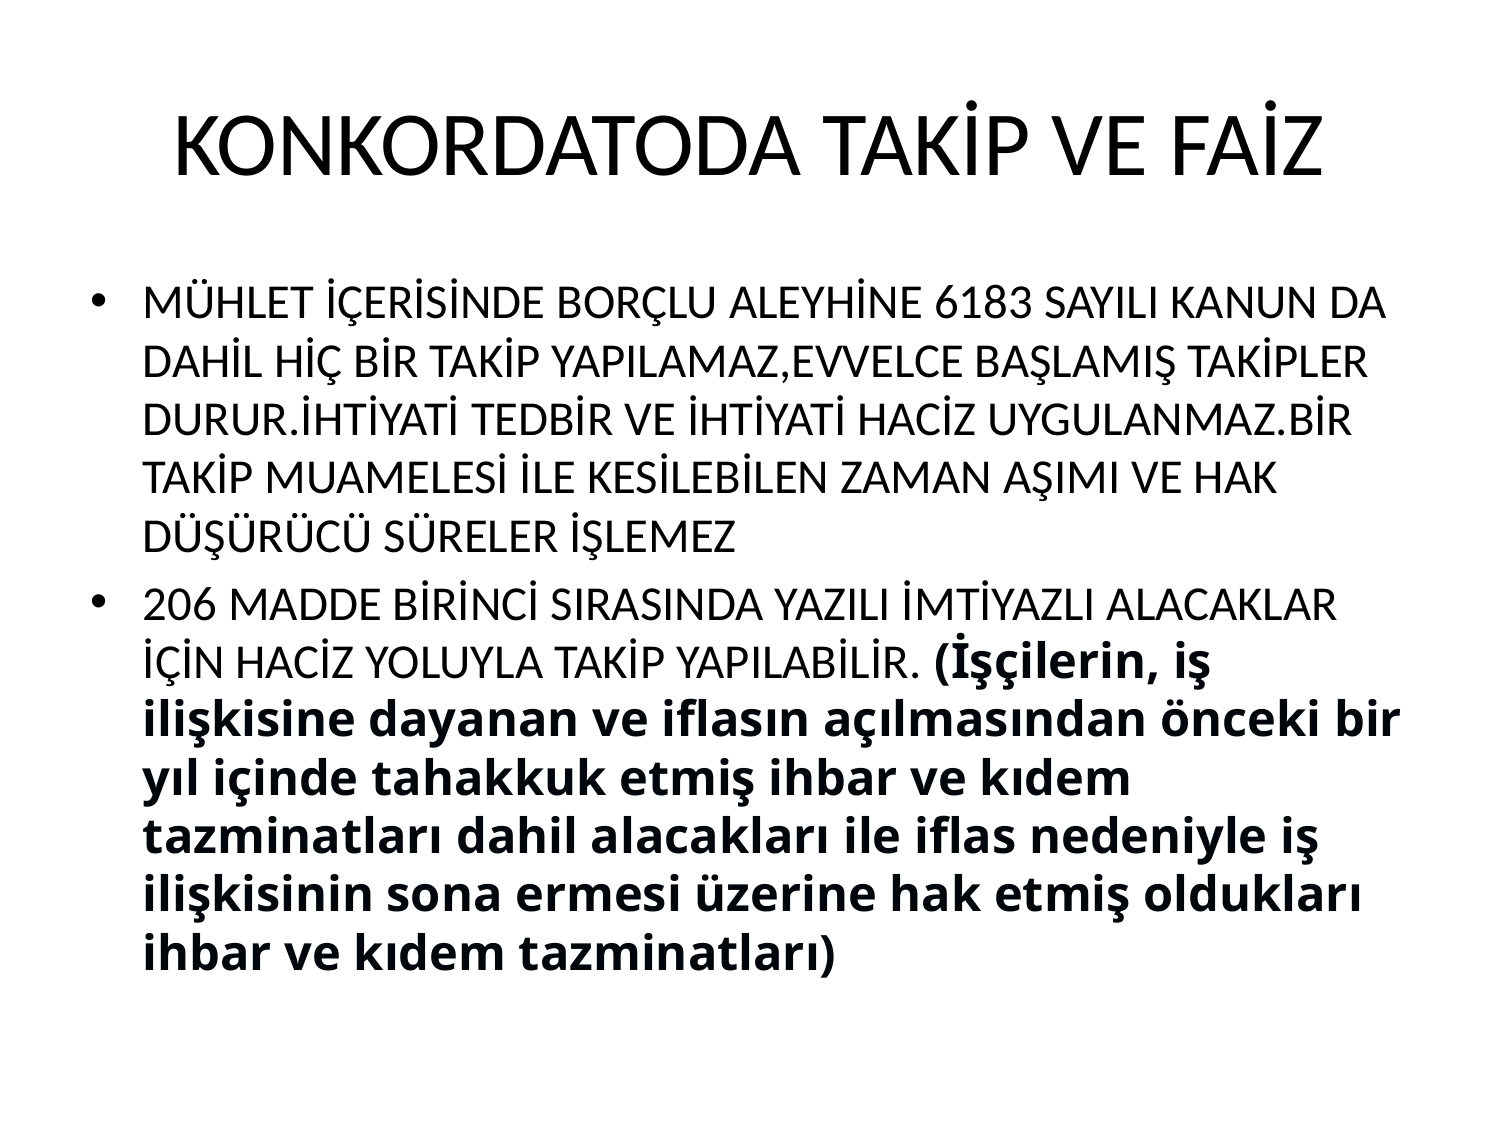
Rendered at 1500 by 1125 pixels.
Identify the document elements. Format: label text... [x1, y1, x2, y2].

title KONKORDATODA TAKİP VE FAİZ [75, 45, 1425, 233]
list MÜHLET İÇERİSİNDE BORÇLU ALEYHİNE 6183 SAYILI KANUN DA DAHİL HİÇ BİR TAKİP YAPILAMAZ,EVVELCE BAŞLAMIŞ TAKİPLER DURUR.İHTİYATİ TEDBİR VE İHTİYATİ HACİZ UYGULANMAZ.BİR TAKİP MUAMELESİ İLE KESİLEBİLEN ZAMAN AŞIMI VE HAK DÜŞÜRÜCÜ SÜRELER İŞLEMEZ 206 MADDE BİRİNCİ SIRASINDA YAZILI İMTİYAZLI ALACAKLAR İÇİN HACİZ YOLUYLA TAKİP YAPILABİLİR. (İşçilerin, iş ilişkisine dayanan ve iflasın açılmasından önceki bir yıl içinde tahakkuk etmiş ihbar ve kıdem tazminatları dahil alacakları ile iflas nedeniyle iş ilişkisinin sona ermesi üzerine hak etmiş oldukları ihbar ve kıdem tazminatları) [75, 262, 1425, 1005]
